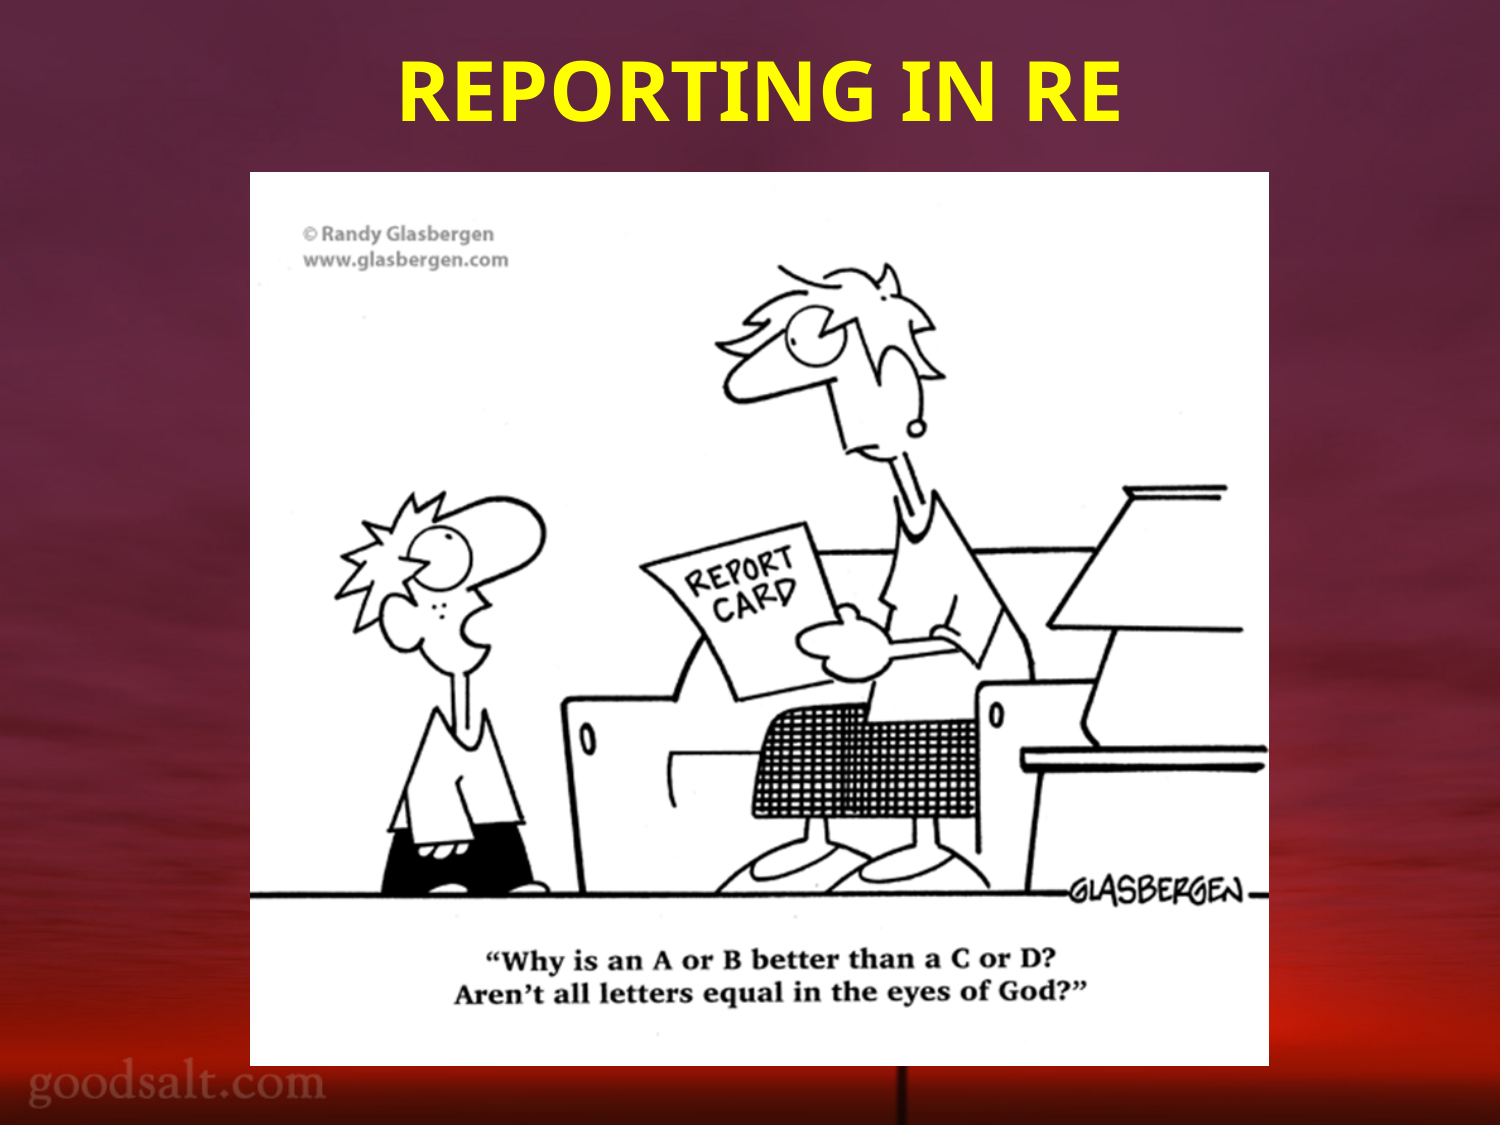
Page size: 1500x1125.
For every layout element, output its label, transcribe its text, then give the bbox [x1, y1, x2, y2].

picture [0, 0, 1500, 1125]
text_box REPORTING IN RE [39, 31, 1481, 146]
